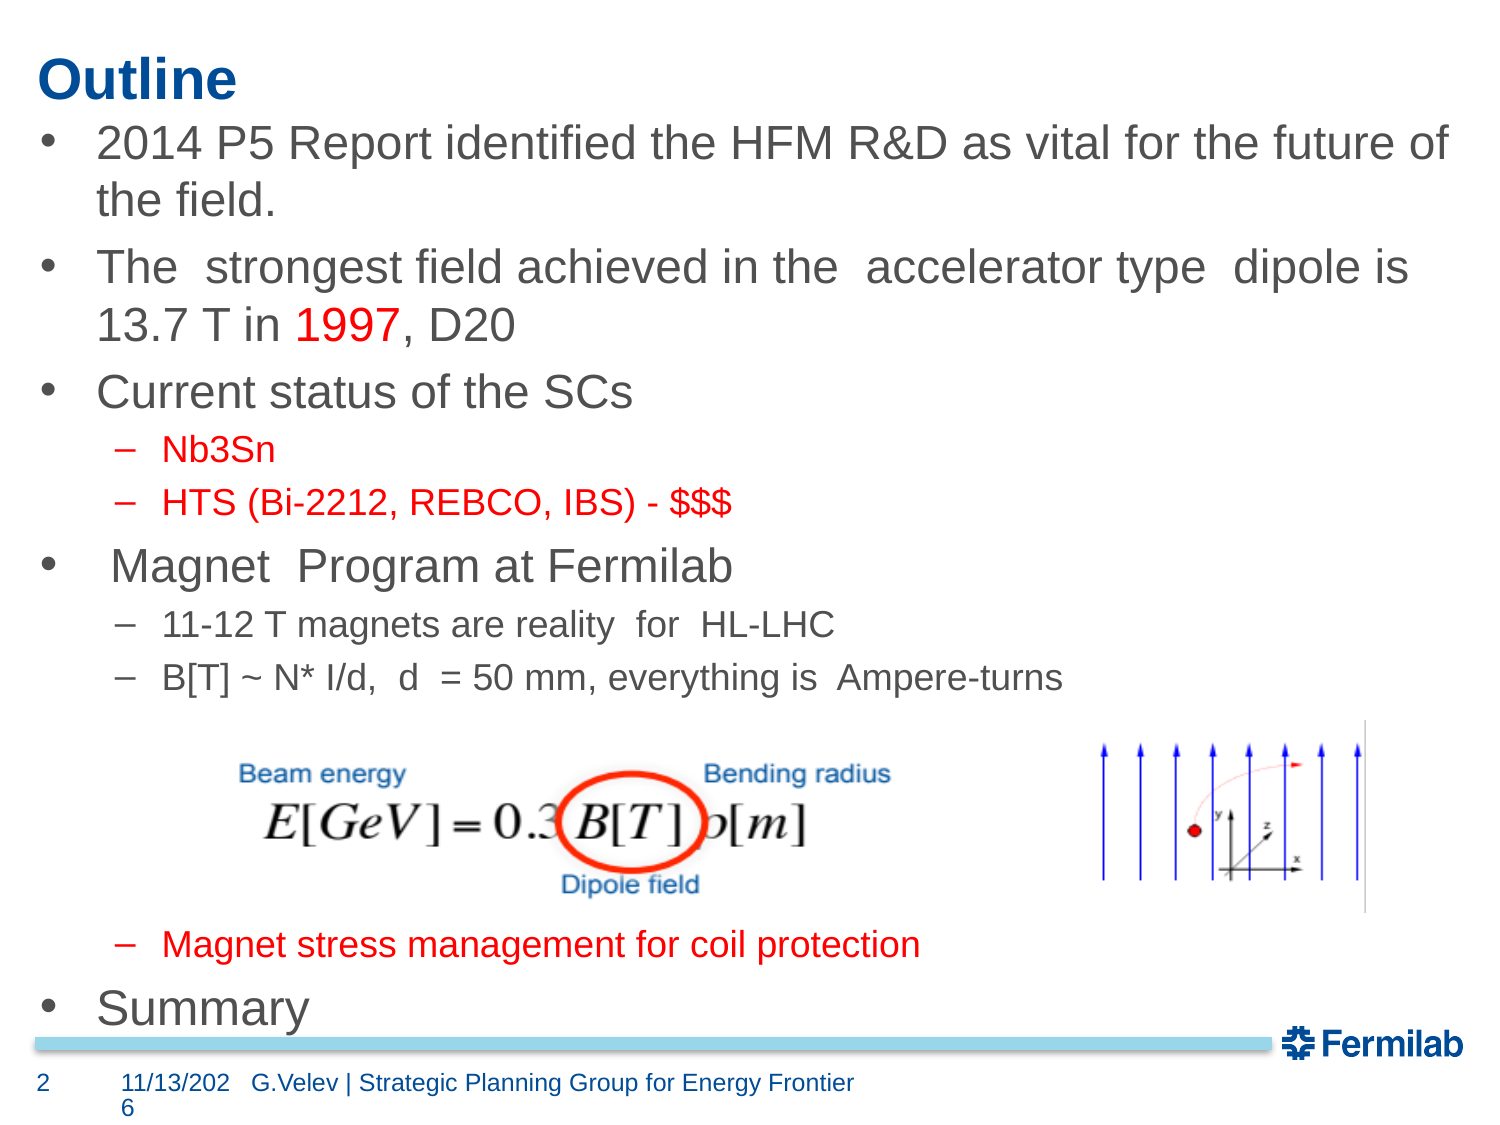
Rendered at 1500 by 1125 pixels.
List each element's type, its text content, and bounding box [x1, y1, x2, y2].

picture [1282, 1026, 1463, 1060]
list 2014 P5 Report identified the HFM R&D as vital for the future of the field. The strongest field achieved in the accelerator type dipole is 13.7 T in 1997, D20 Current status of the SCs Nb3Sn HTS (Bi-2212, REBCO, IBS) - $$$ Magnet Program at Fermilab 11-12 T magnets are reality for HL-LHC B[T] ~ N* I/d, d = 50 mm, everything is Ampere-turns Magnet stress management for coil protection Summary [39, 112, 1463, 1002]
footer G.Velev | Strategic Planning Group for Energy Frontier [251, 1066, 1279, 1107]
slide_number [120, 1066, 232, 1107]
picture [209, 720, 1405, 913]
title Outline [37, 41, 1463, 112]
slide_number 2 [36, 1066, 105, 1106]
